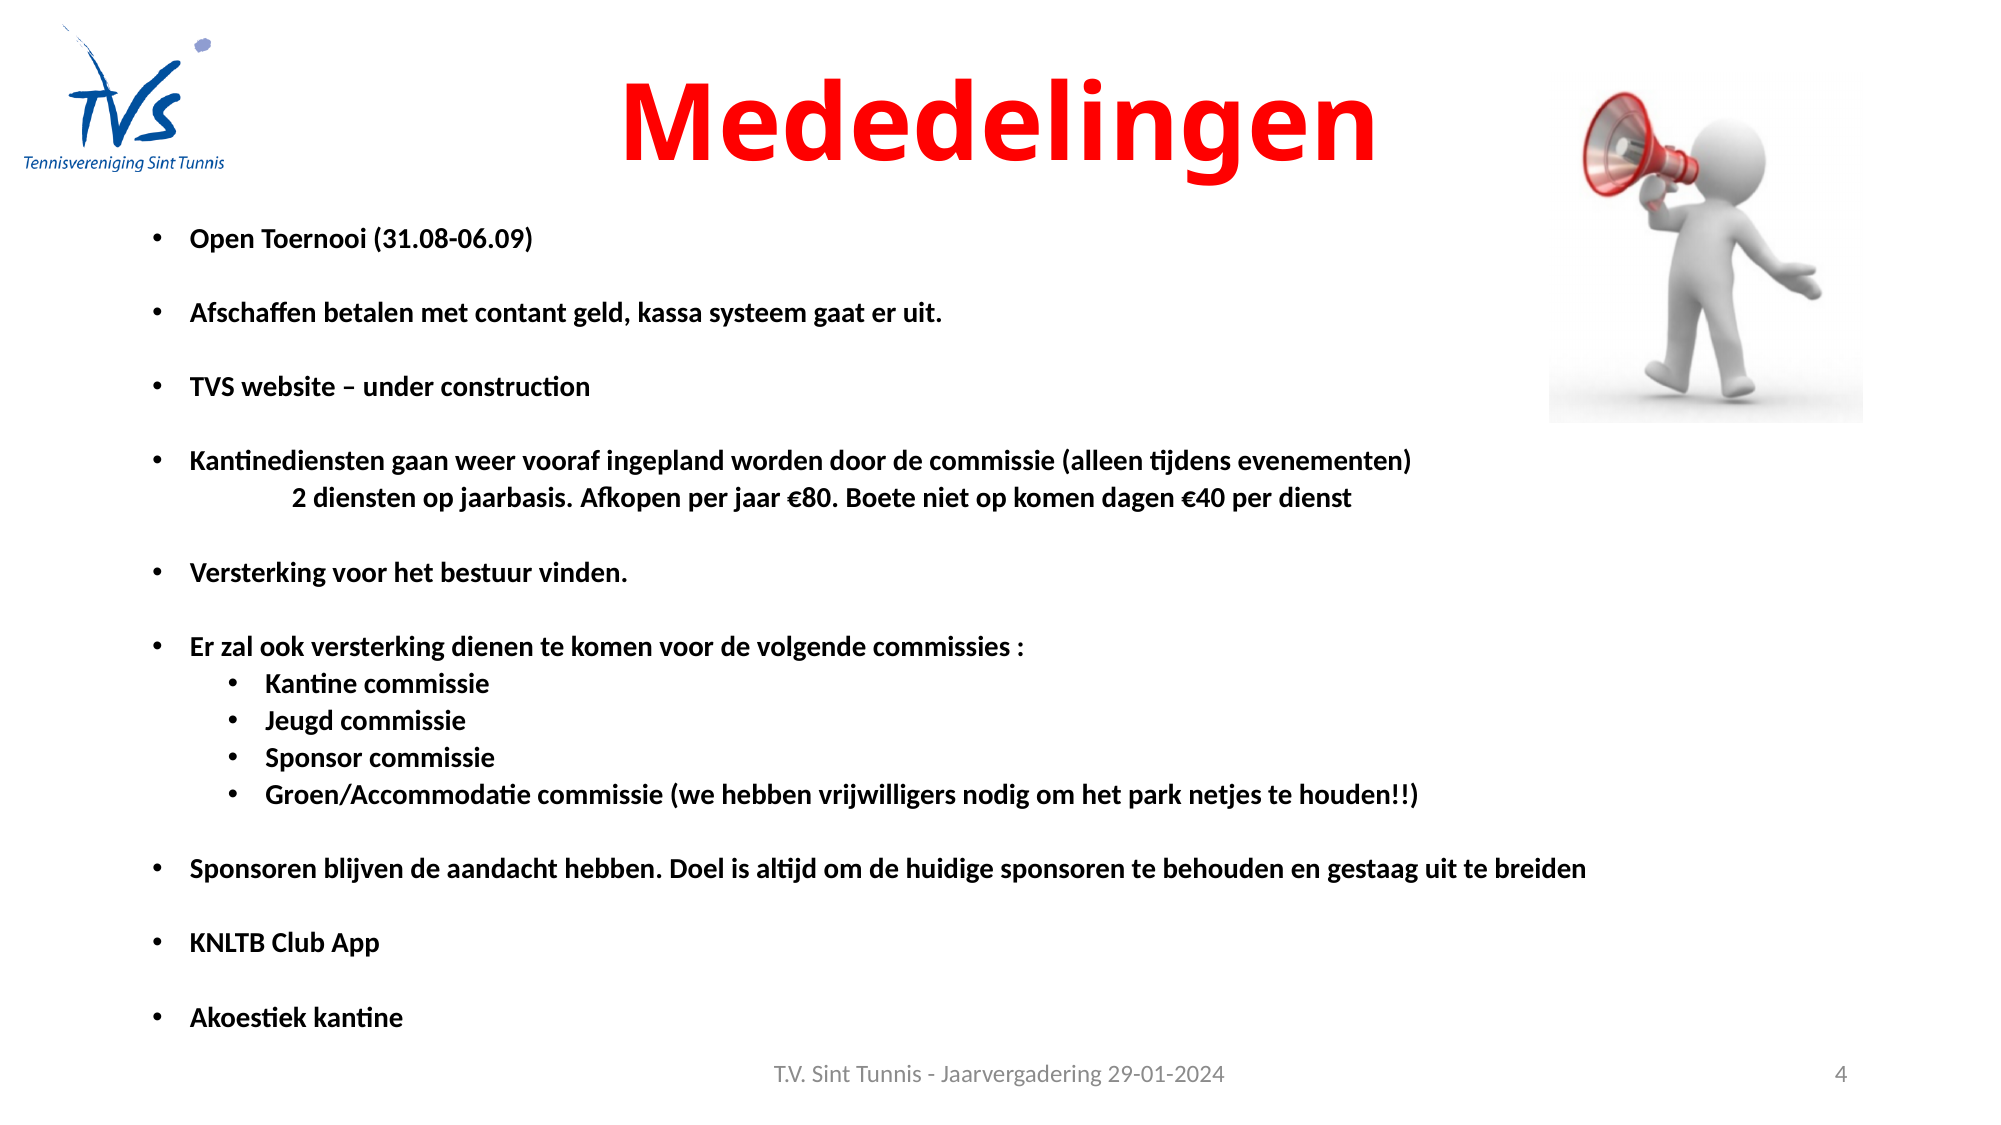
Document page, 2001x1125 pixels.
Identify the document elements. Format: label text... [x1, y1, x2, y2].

title Mededelingen [137, 59, 1863, 278]
footer T.V. Sint Tunnis - Jaarvergadering 29-01-2024 [662, 1042, 1338, 1103]
picture [1549, 72, 1863, 423]
slide_number 4 [1412, 1042, 1863, 1103]
picture [24, 24, 224, 173]
list Open Toernooi (31.08-06.09) Afschaffen betalen met contant geld, kassa systeem gaat er uit. TVS website – under construction Kantinediensten gaan weer vooraf ingepland worden door de commissie (alleen tijdens evenementen) 2 diensten op jaarbasis. Afkopen per jaar €80. Boete niet op komen dagen €40 per dienst Versterking voor het bestuur vinden. Er zal ook versterking dienen te komen voor de volgende commissies : Kantine commissie Jeugd commissie Sponsor commissie Groen/Accommodatie commissie (we hebben vrijwilligers nodig om het park netjes te houden!!) Sponsoren blijven de aandacht hebben. Doel is altijd om de huidige sponsoren te behouden en gestaag uit te breiden KNLTB Club App Akoestiek kantine [137, 278, 1863, 1043]
